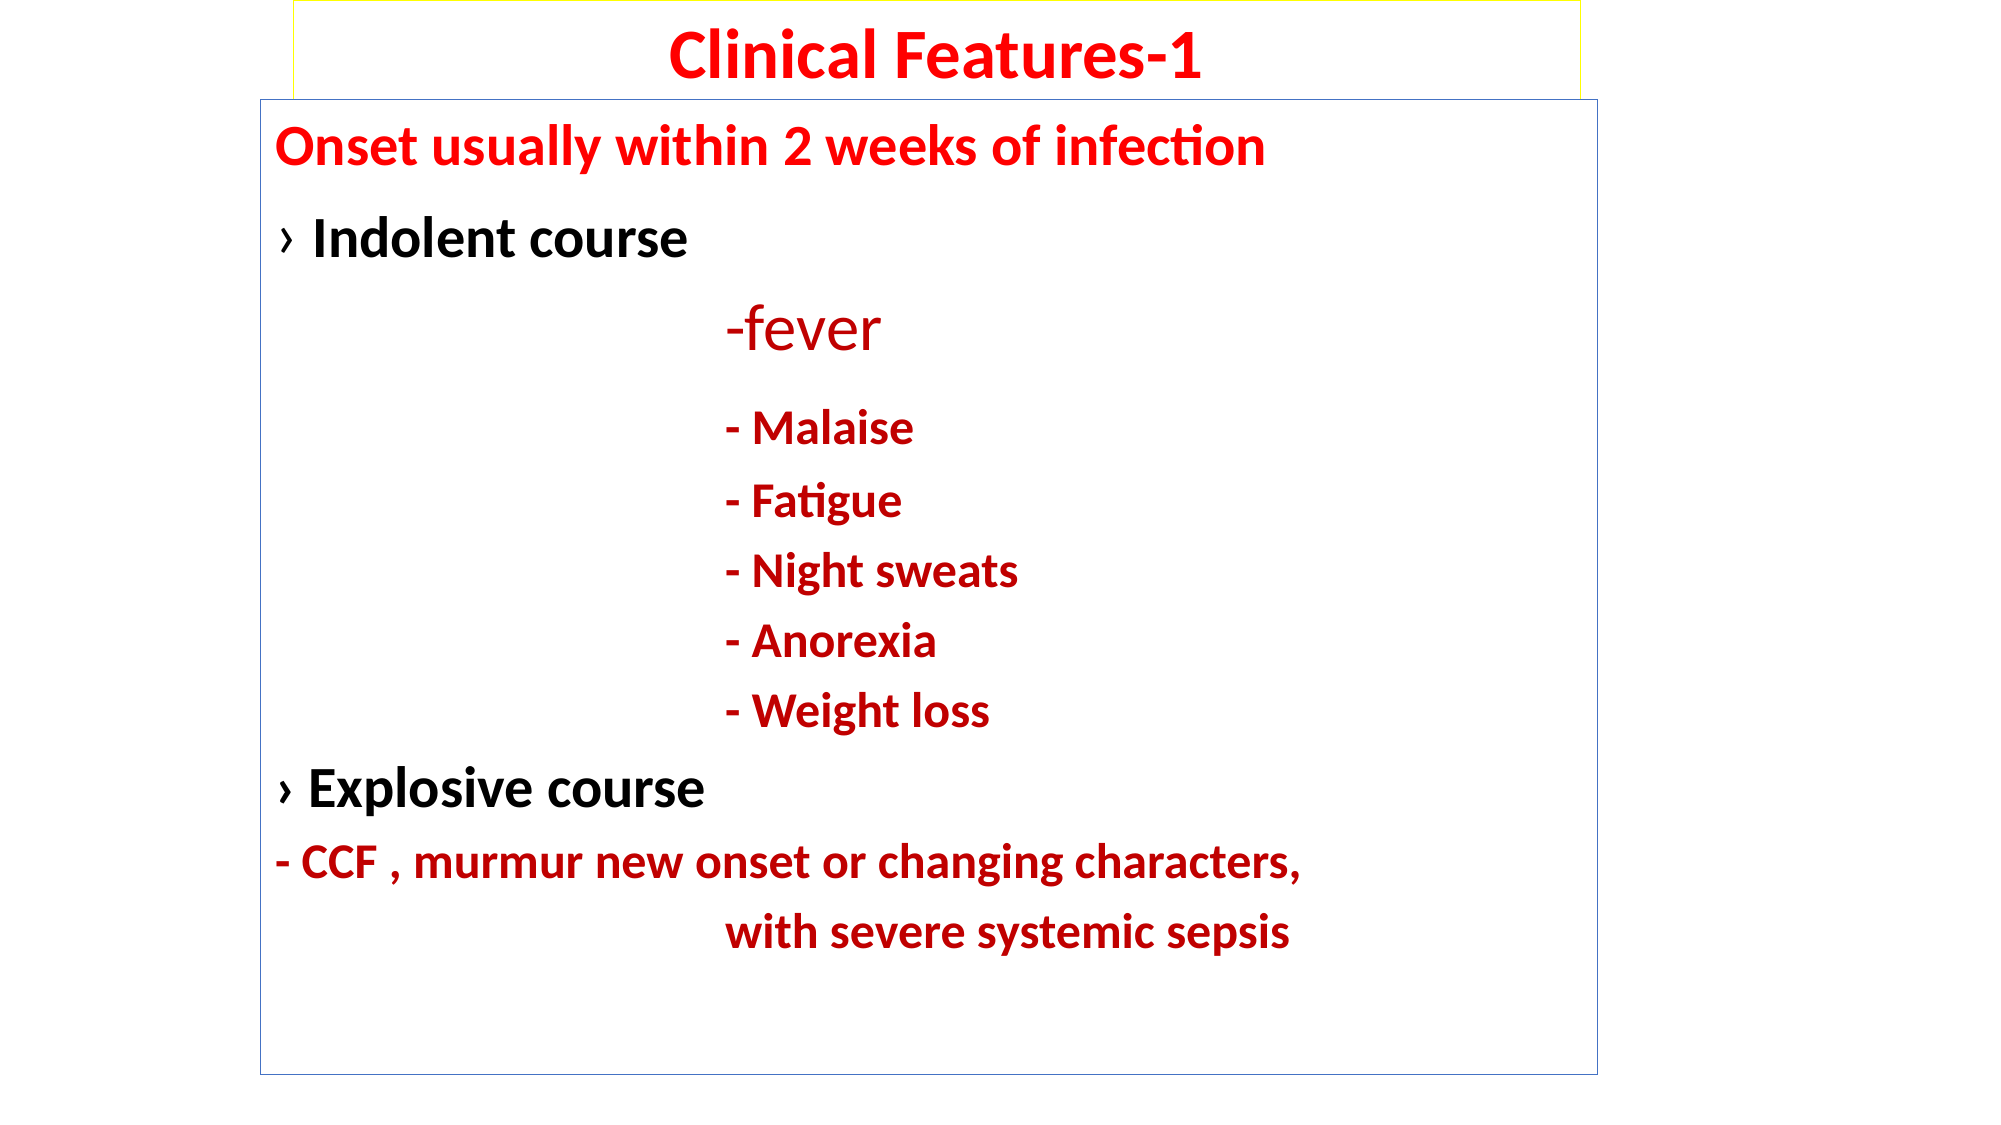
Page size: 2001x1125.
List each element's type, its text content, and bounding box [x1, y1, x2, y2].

text_box Onset usually within 2 weeks of infection › Indolent course -fever - Malaise - Fatigue - Night sweats - Anorexia - Weight loss › Explosive course - CCF , murmur new onset or changing characters, with severe systemic sepsis [260, 99, 1598, 1075]
text_box Clinical Features-1 [293, 0, 1581, 99]
